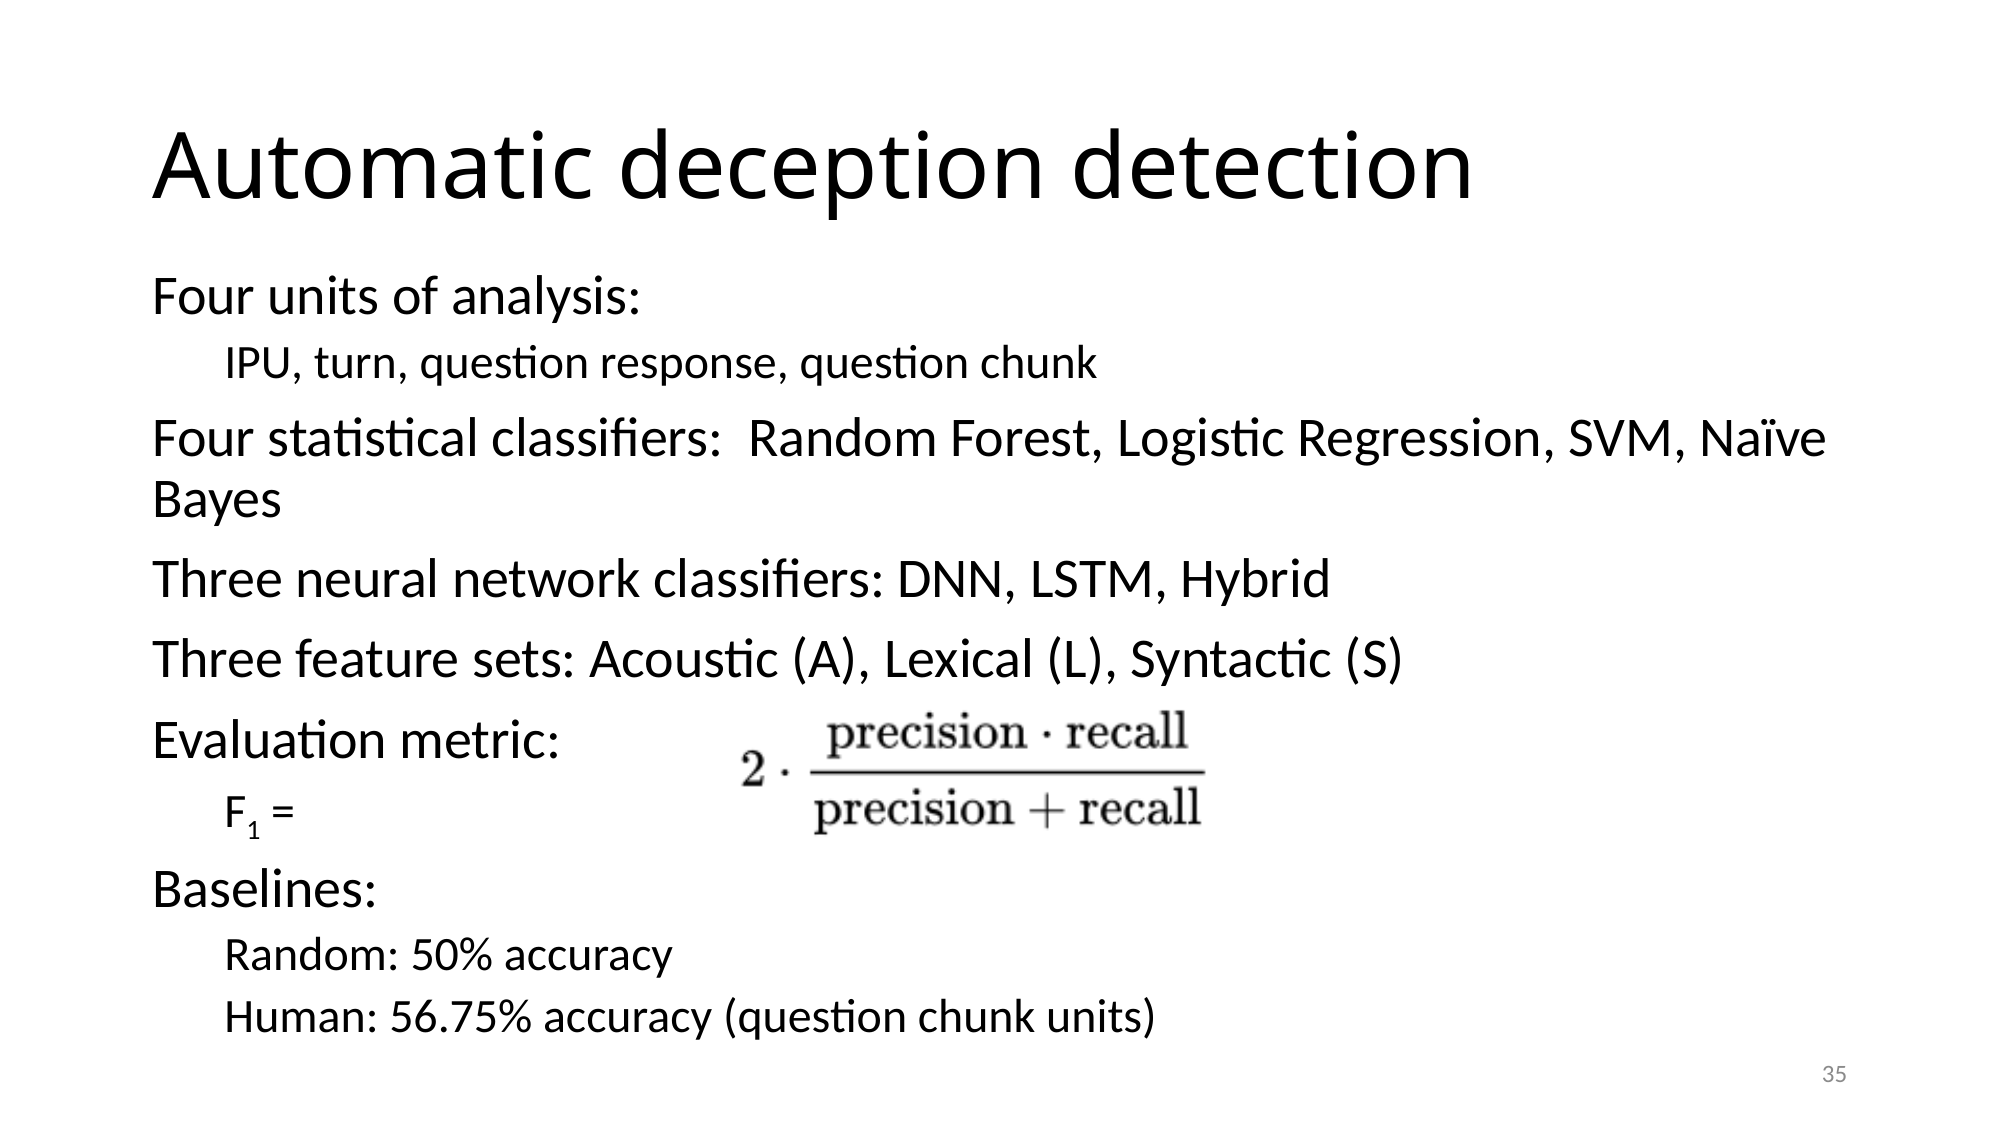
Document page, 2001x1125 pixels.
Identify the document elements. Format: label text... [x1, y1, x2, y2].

list Four units of analysis: IPU, turn, question response, question chunk Four statistical classifiers: Random Forest, Logistic Regression, SVM, Naïve Bayes Three neural network classifiers: DNN, LSTM, Hybrid Three feature sets: Acoustic (A), Lexical (L), Syntactic (S) Evaluation metric: F1 = Baselines: Random: 50% accuracy Human: 56.75% accuracy (question chunk units) [137, 259, 1863, 1051]
title Automatic deception detection [137, 59, 1863, 259]
slide_number 35 [1412, 1042, 1863, 1103]
picture [723, 690, 1212, 858]
